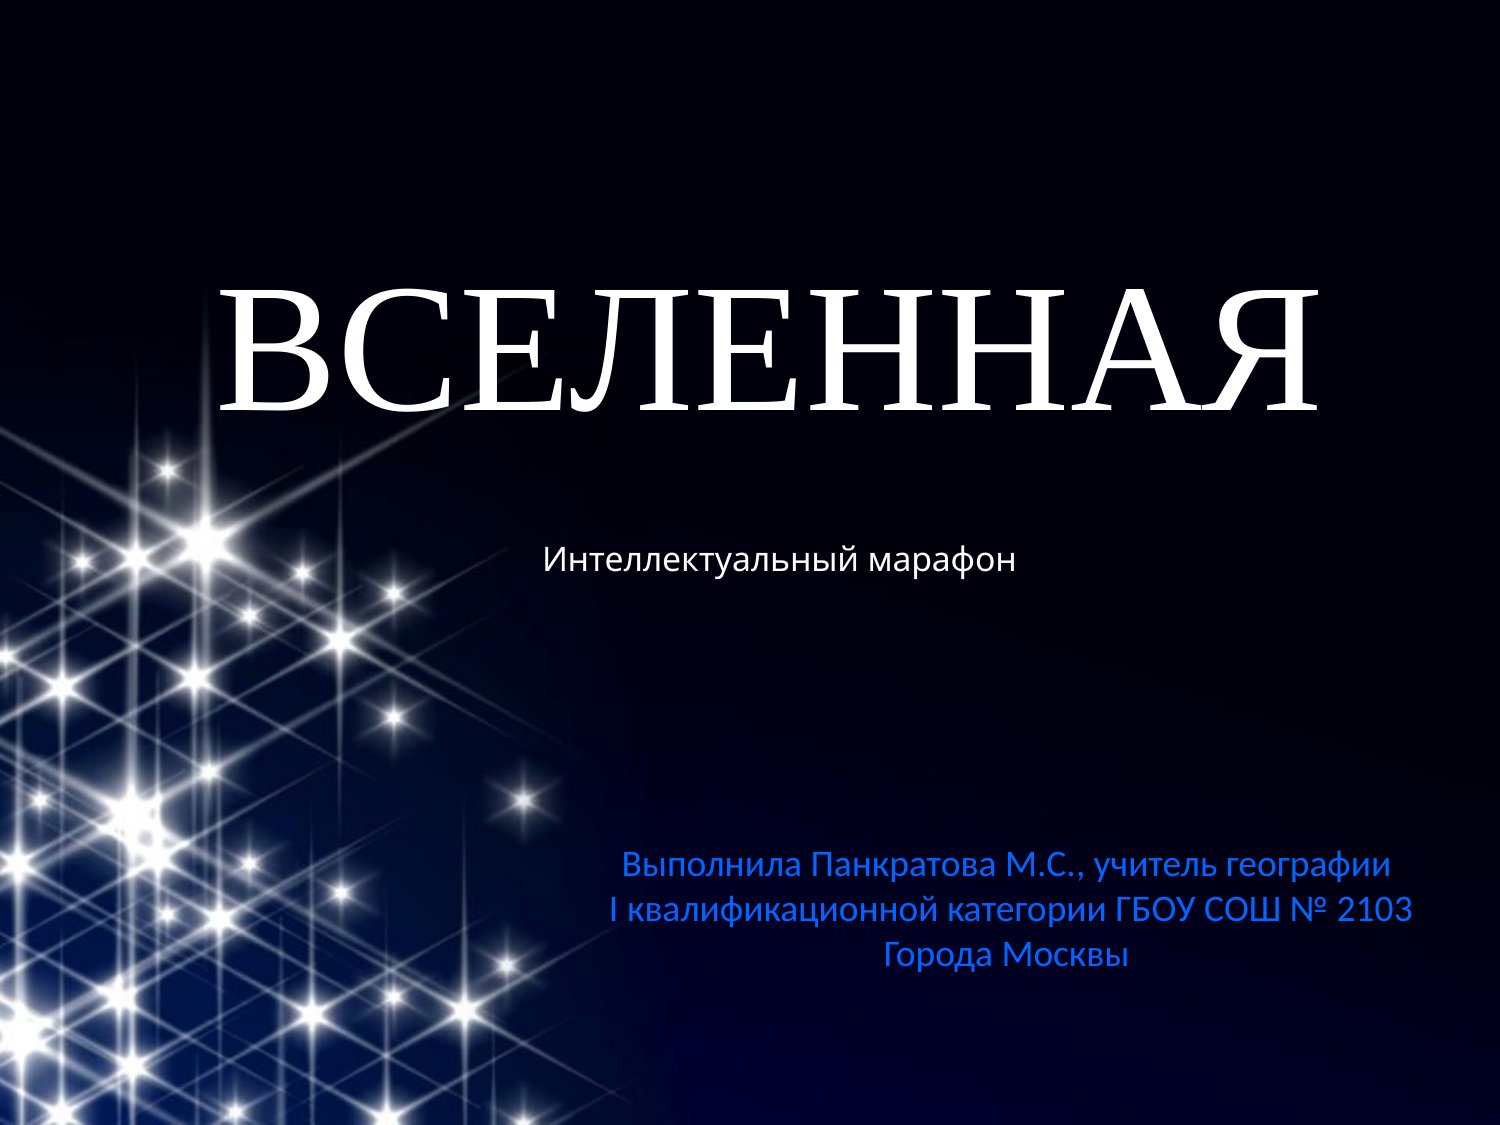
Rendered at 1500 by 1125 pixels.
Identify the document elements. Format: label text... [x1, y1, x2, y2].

title Интеллектуальный марафон [218, 456, 1340, 587]
picture [0, 0, 1500, 1125]
text_box Выполнила Панкратова М.С., учитель географии I квалификационной категории ГБОУ СОШ № 2103 Города Москвы [513, 832, 1500, 1027]
text_box ВСЕЛЕННАЯ [200, 219, 1340, 455]
